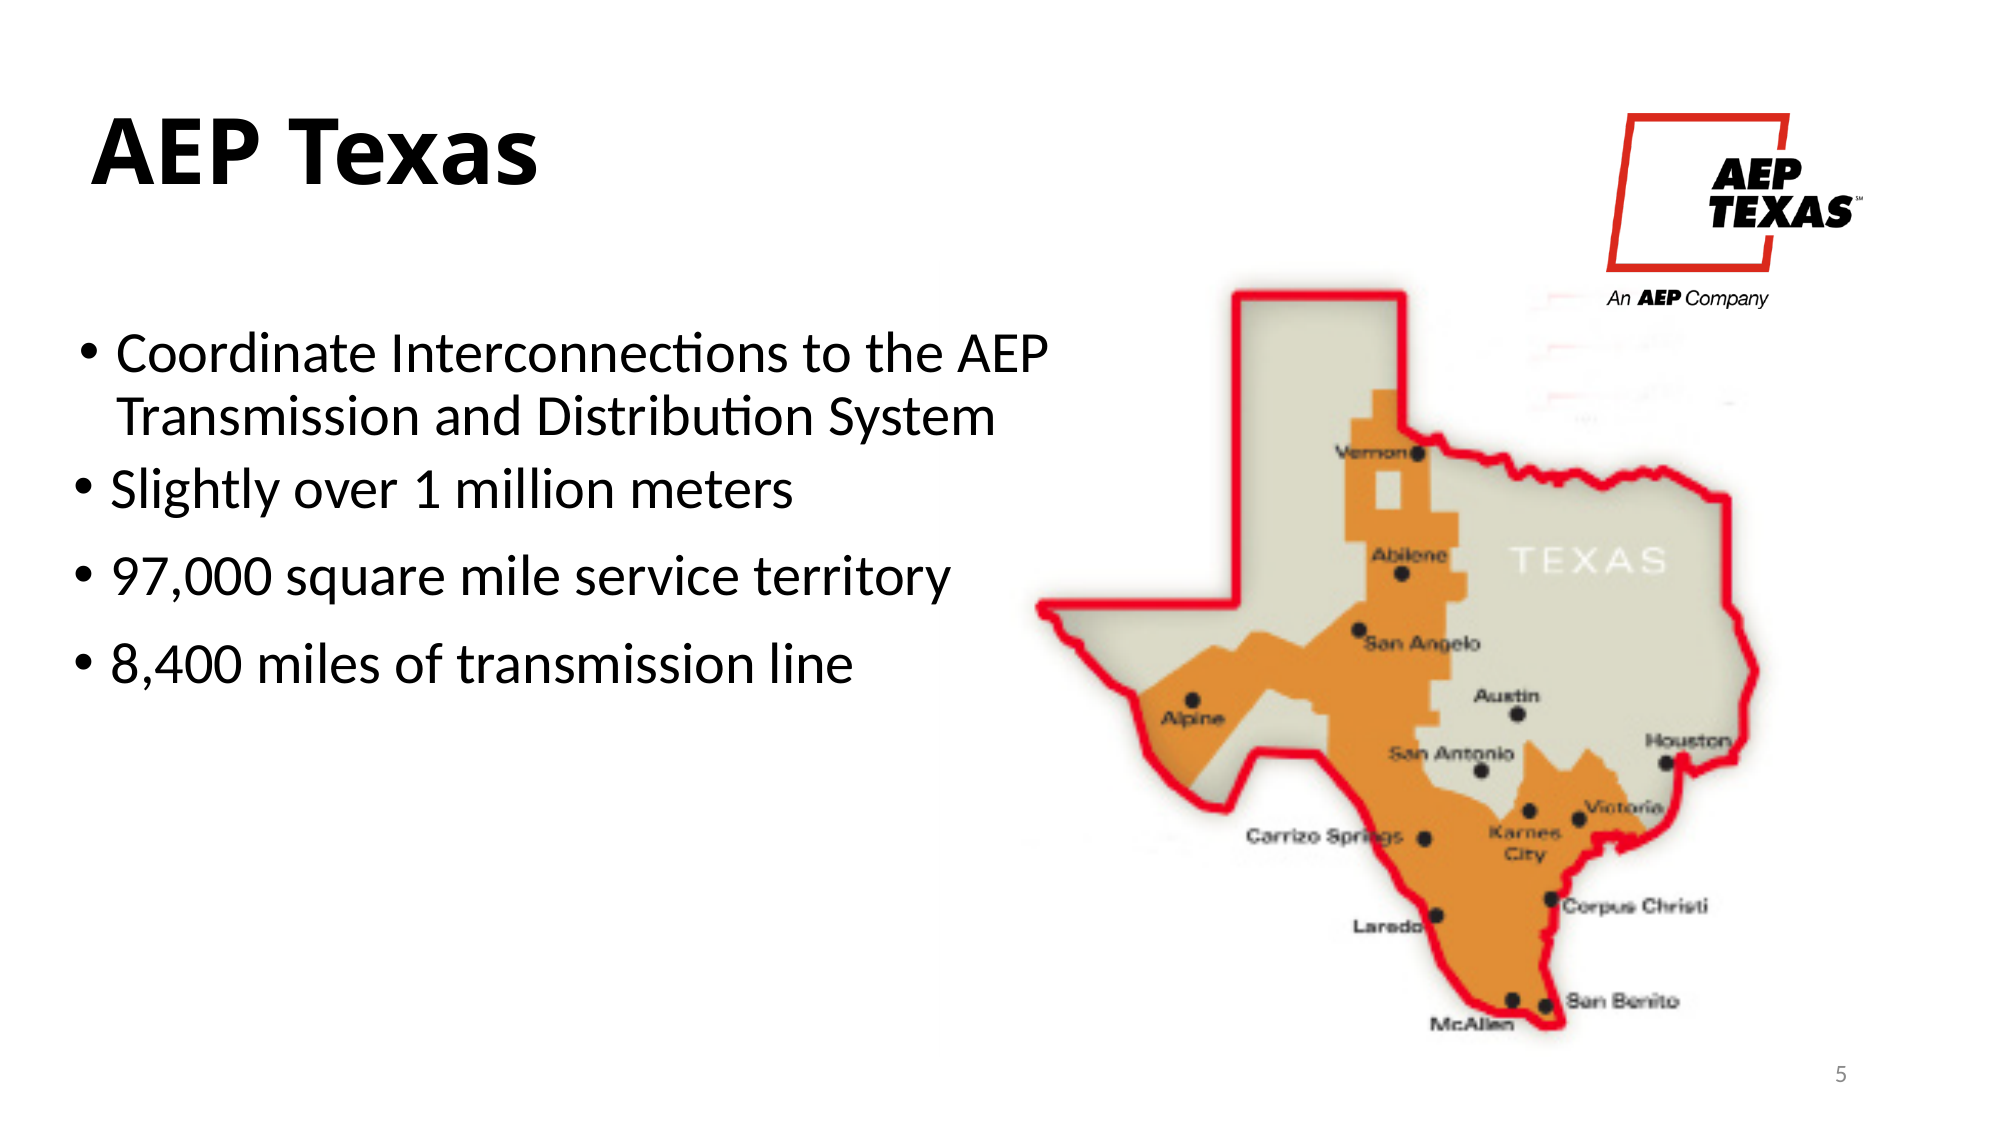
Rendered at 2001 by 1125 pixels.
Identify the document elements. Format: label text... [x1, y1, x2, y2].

text_box Coordinate Interconnections to the AEP Transmission and Distribution System Slightly over 1 million meters 97,000 square mile service territory 8,400 miles of transmission line [20, 314, 938, 925]
title AEP Texas [76, 46, 1802, 264]
picture [938, 113, 1863, 1057]
slide_number 5 [1412, 1042, 1863, 1103]
